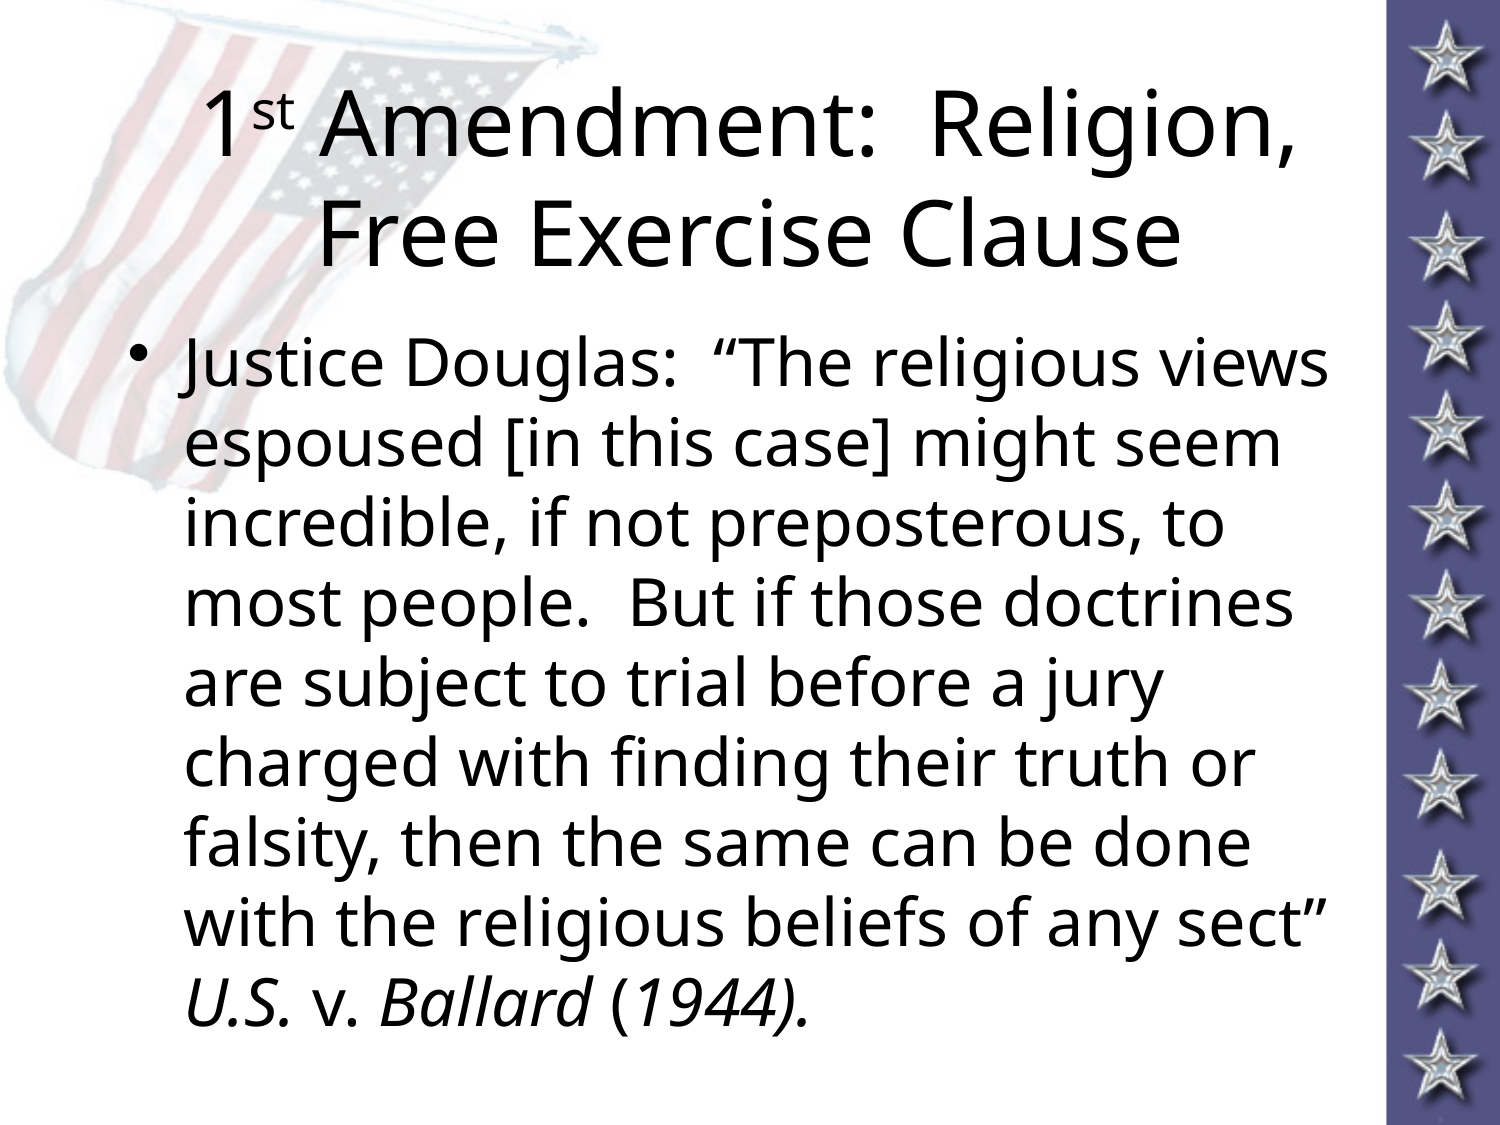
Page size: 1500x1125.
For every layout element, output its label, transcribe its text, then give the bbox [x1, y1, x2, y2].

picture [0, 0, 1500, 1125]
list Justice Douglas: “The religious views espoused [in this case] might seem incredible, if not preposterous, to most people. But if those doctrines are subject to trial before a jury charged with finding their truth or falsity, then the same can be done with the religious beliefs of any sect” U.S. v. Ballard (1944). [112, 312, 1388, 1050]
title 1st Amendment: Religion, Free Exercise Clause [112, 87, 1388, 263]
